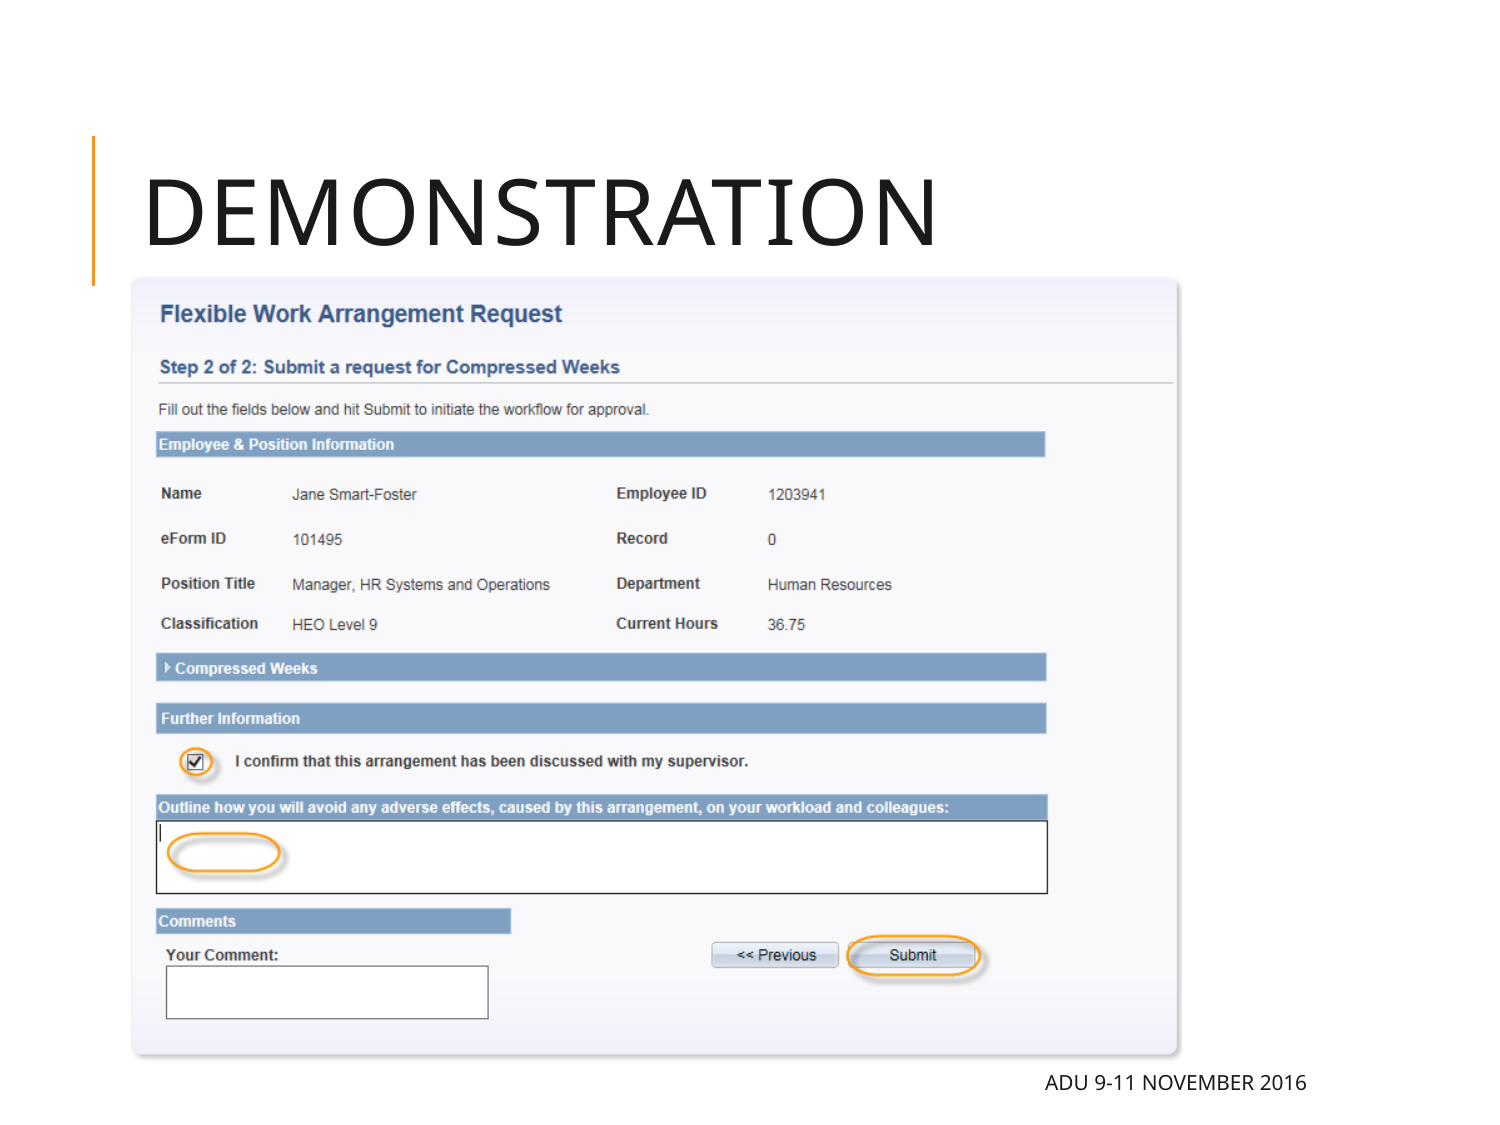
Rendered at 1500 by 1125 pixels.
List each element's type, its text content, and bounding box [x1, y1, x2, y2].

picture [125, 271, 1182, 1062]
footer ADU 9-11 November 2016 [595, 1061, 1322, 1107]
title Demonstration [126, 96, 1322, 342]
